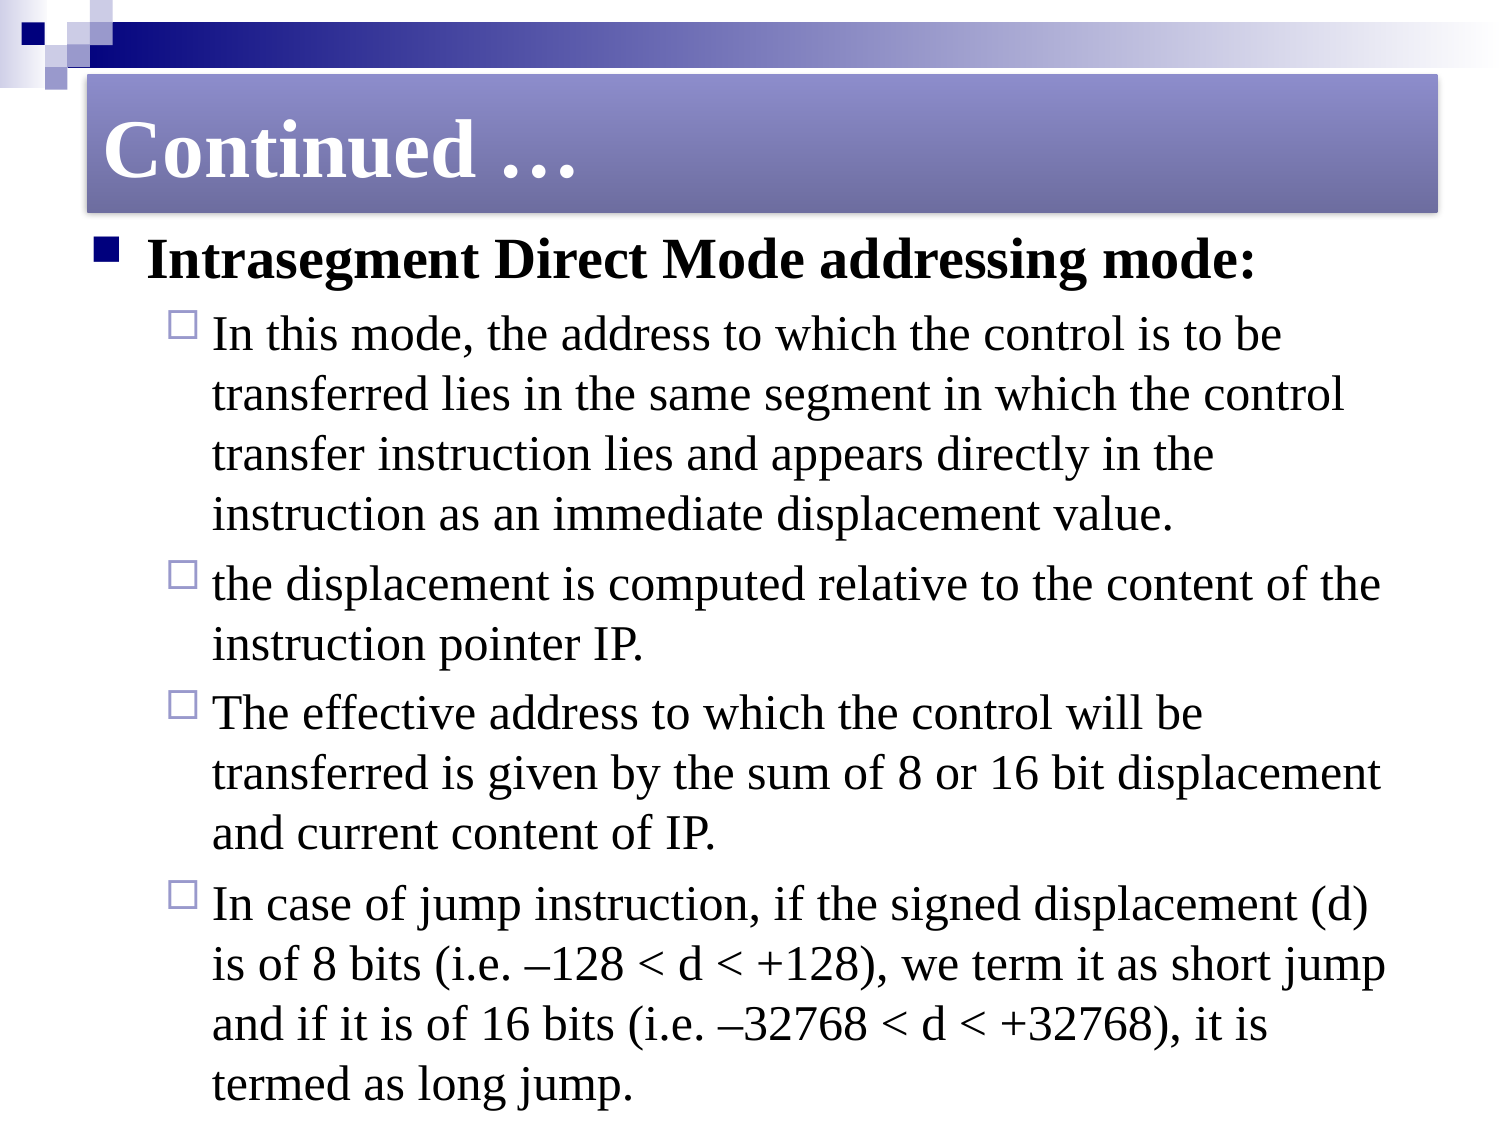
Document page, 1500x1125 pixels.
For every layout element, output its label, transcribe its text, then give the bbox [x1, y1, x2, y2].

list Intrasegment Direct Mode addressing mode: In this mode, the address to which the control is to be transferred lies in the same segment in which the control transfer instruction lies and appears directly in the instruction as an immediate displacement value. the displacement is computed relative to the content of the instruction pointer IP. The effective address to which the control will be transferred is given by the sum of 8 or 16 bit displacement and current content of IP. In case of jump instruction, if the signed displacement (d) is of 8 bits (i.e. –128 < d < +128), we term it as short jump and if it is of 16 bits (i.e. –32768 < d < +32768), it is termed as long jump. [74, 212, 1426, 901]
text_box Continued … [87, 74, 1438, 213]
